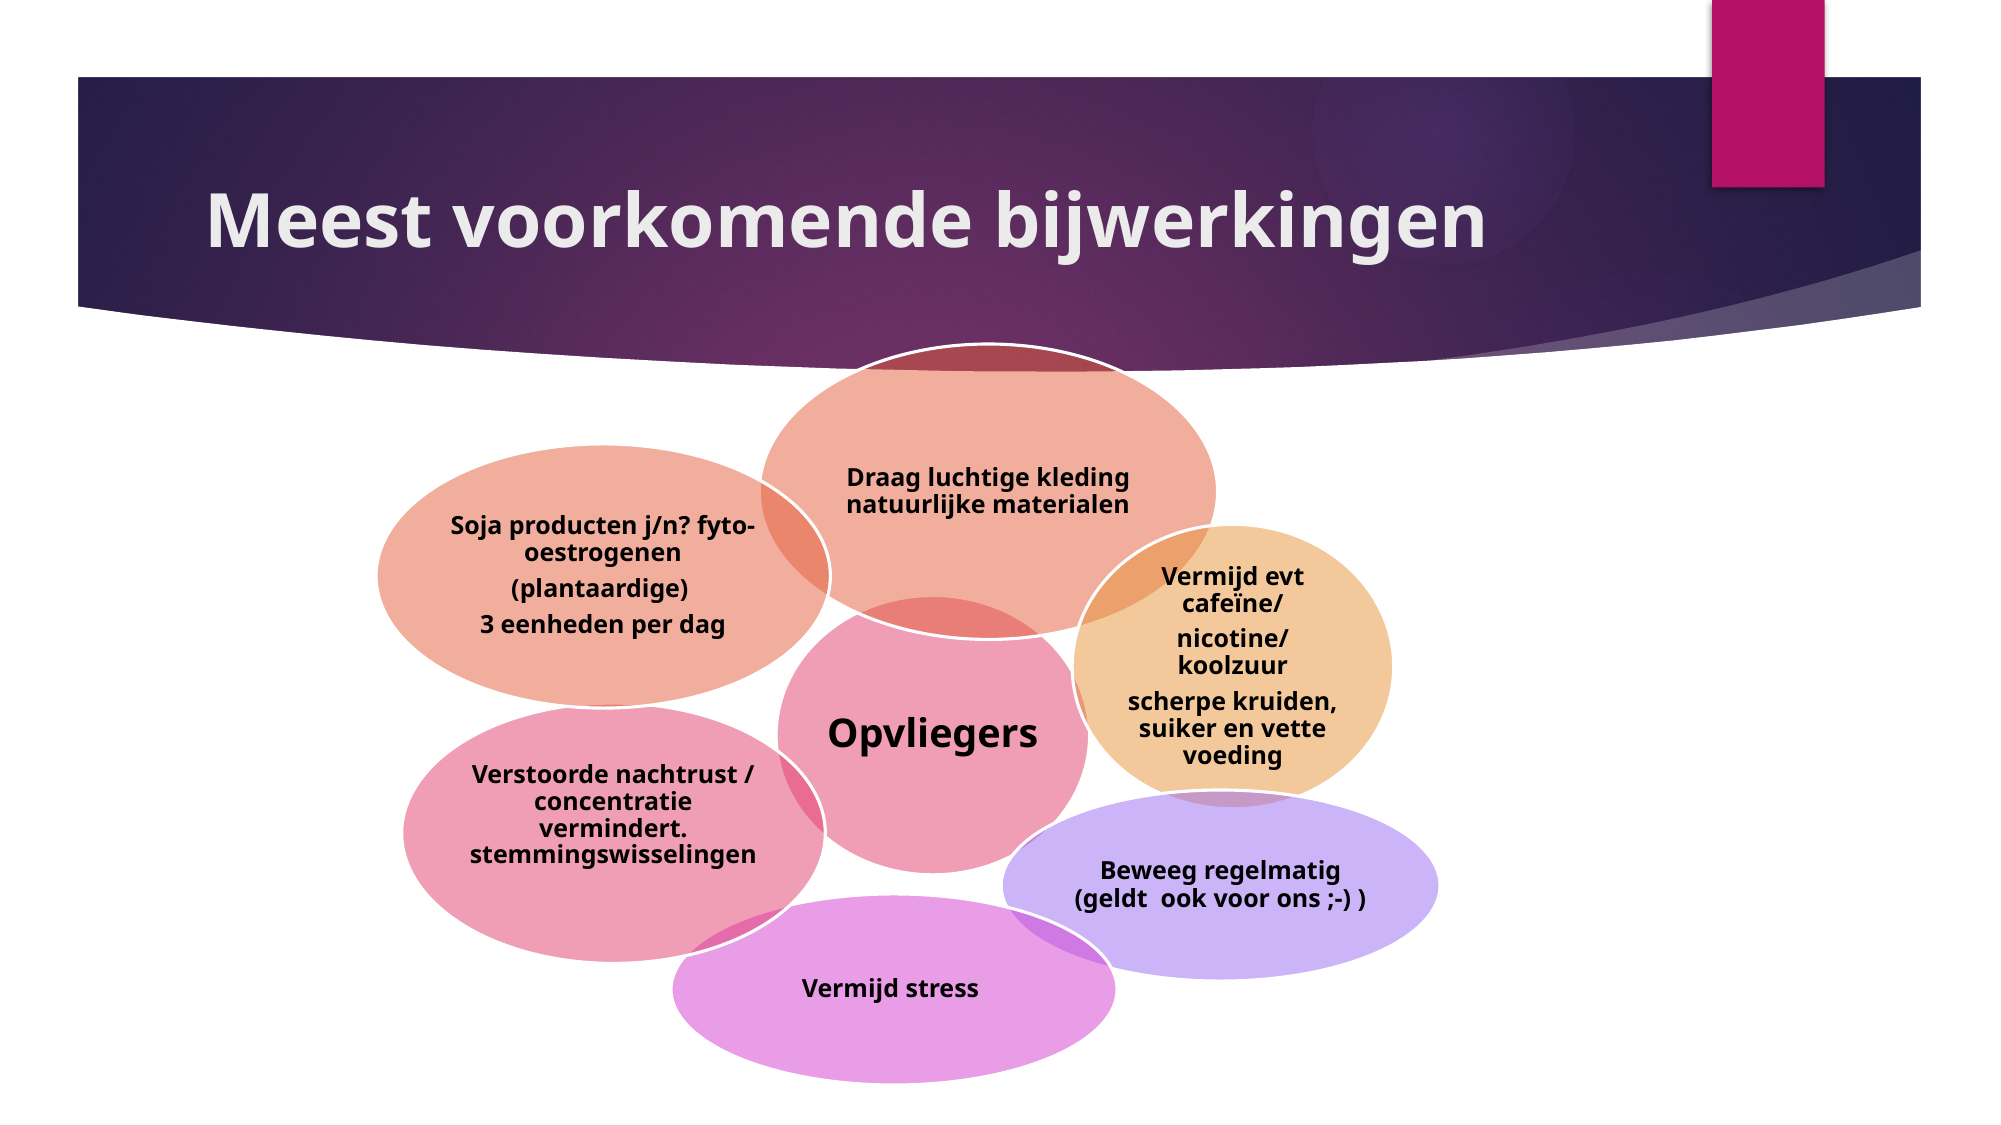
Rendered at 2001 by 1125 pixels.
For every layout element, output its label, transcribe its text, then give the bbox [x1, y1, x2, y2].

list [375, 369, 1441, 1060]
title Meest voorkomende bijwerkingen [189, 159, 1627, 276]
